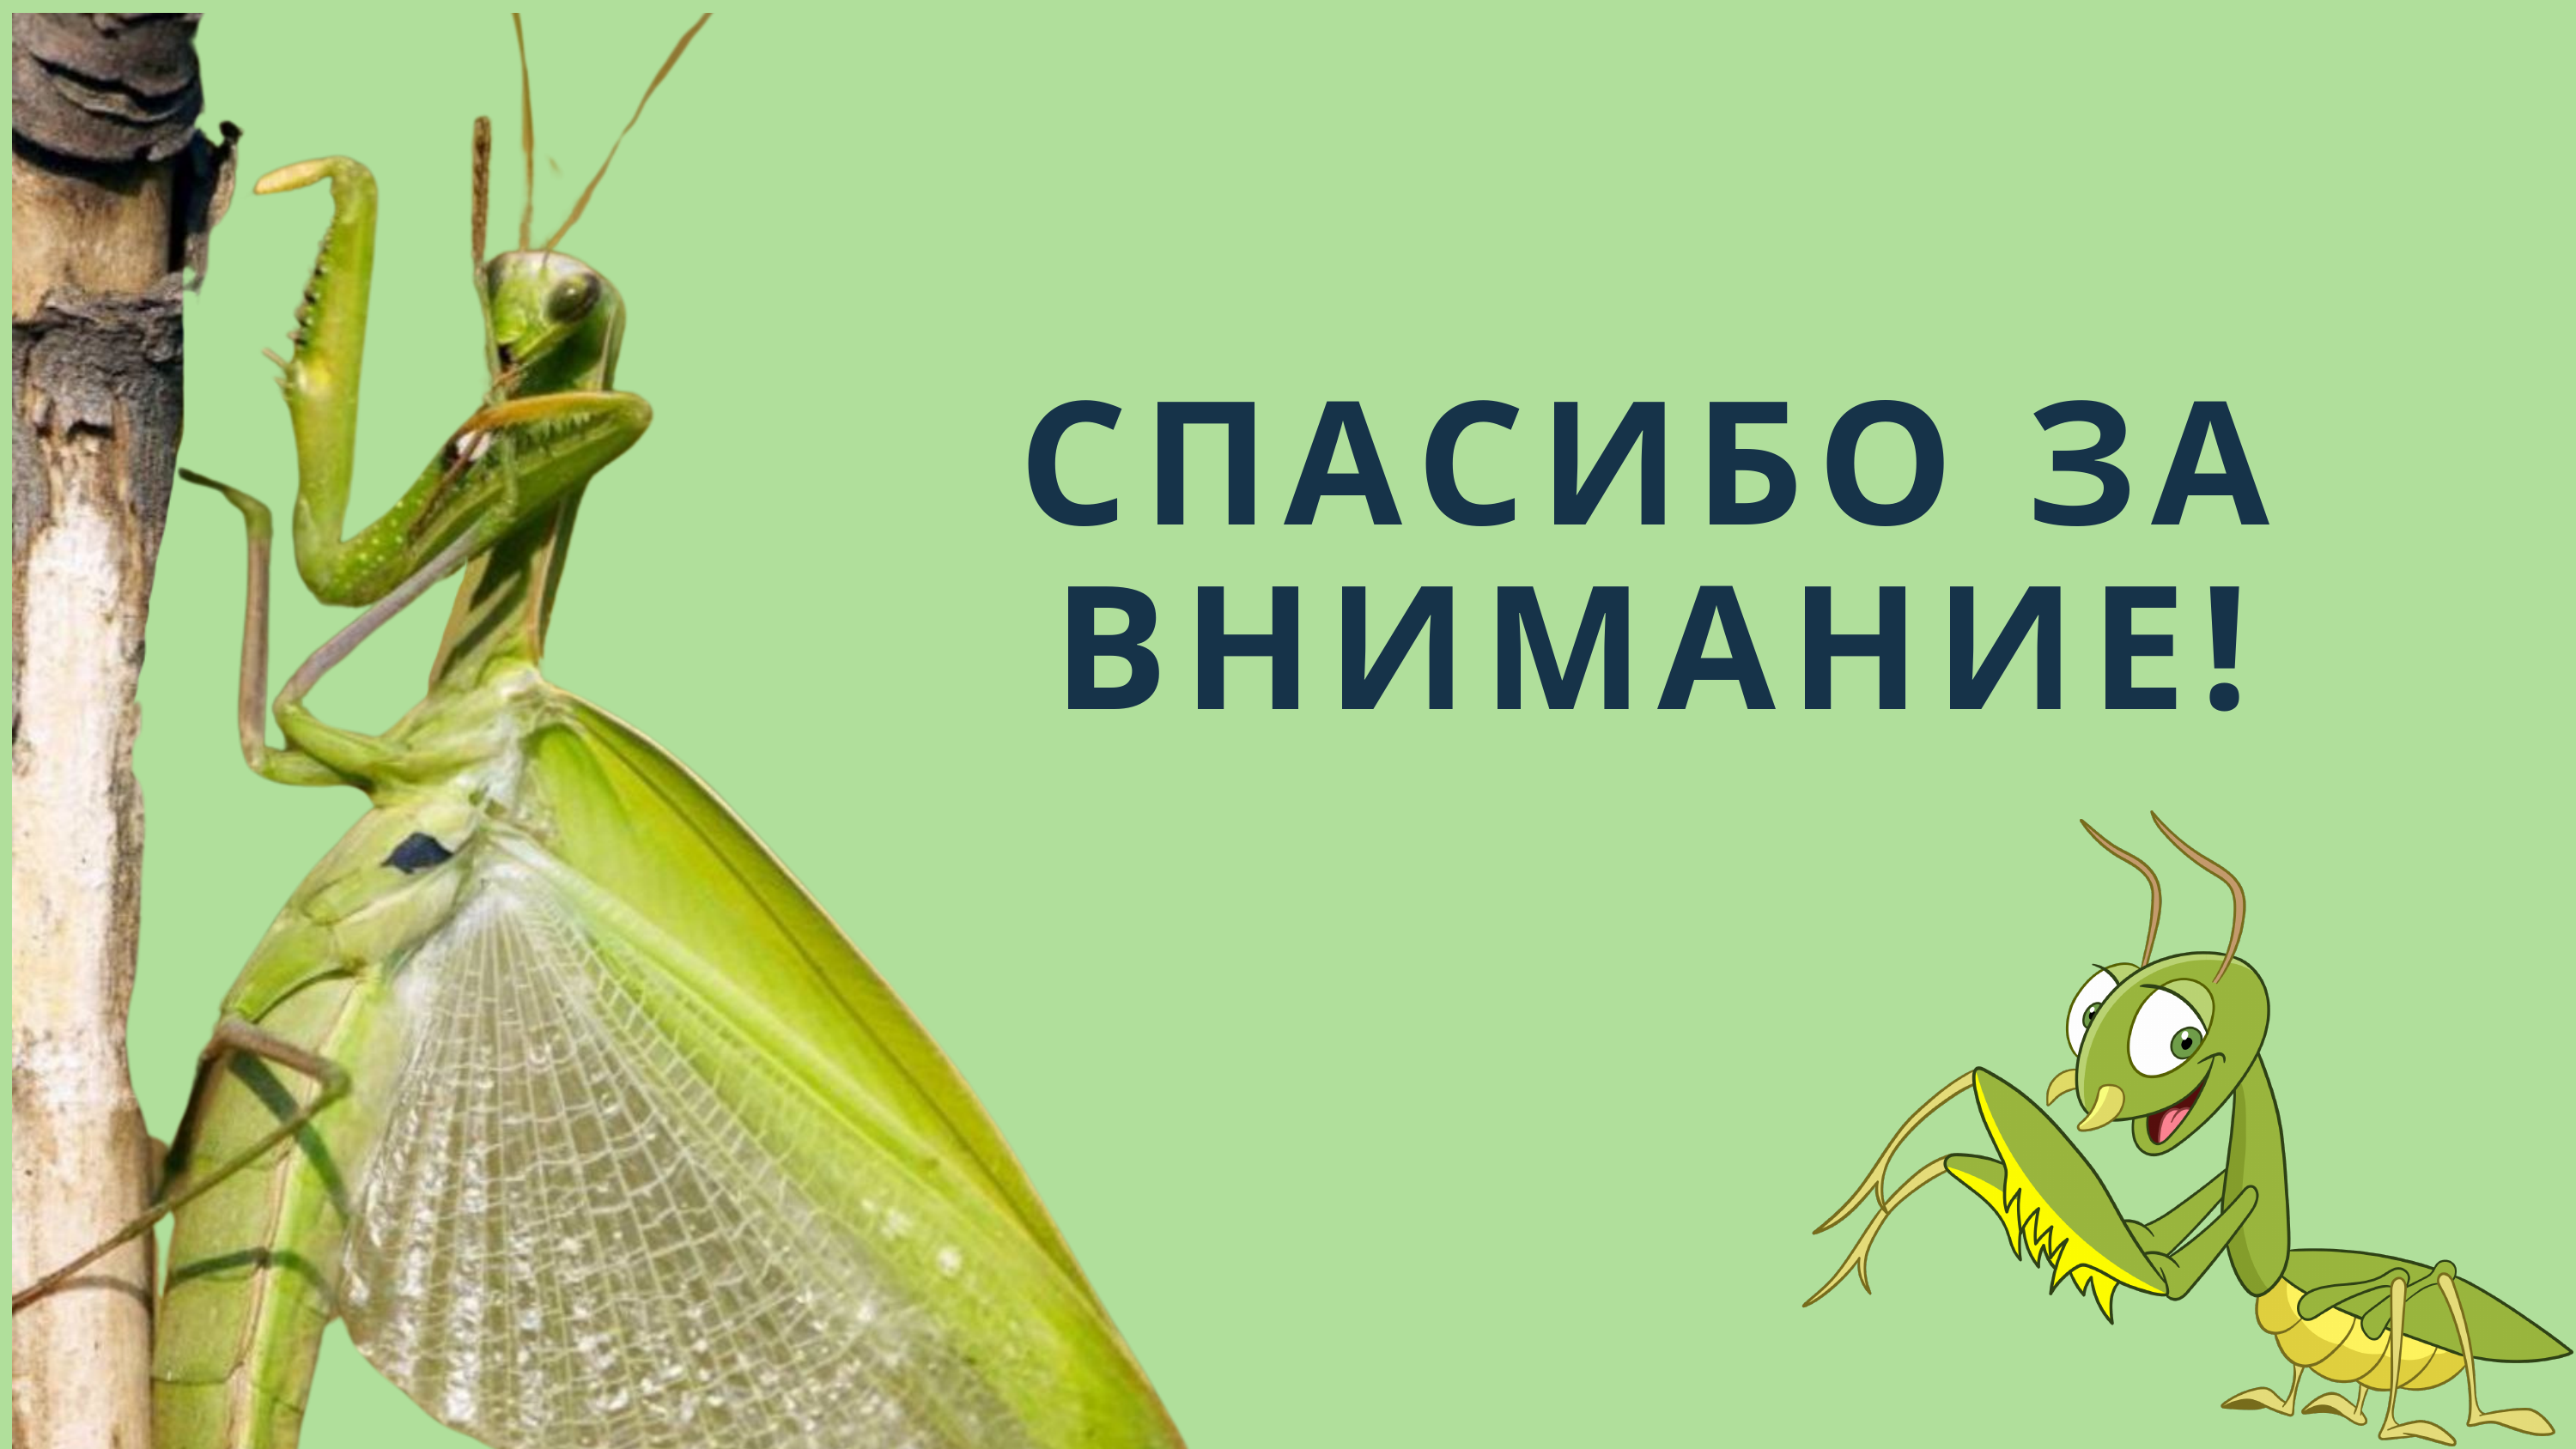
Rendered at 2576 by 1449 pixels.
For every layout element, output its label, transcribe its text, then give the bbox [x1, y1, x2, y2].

title СПАСИБО ЗА ВНИМАНИЕ! [729, 241, 2574, 877]
text_box [1792, 877, 2574, 1446]
text_box [12, 13, 1248, 1449]
